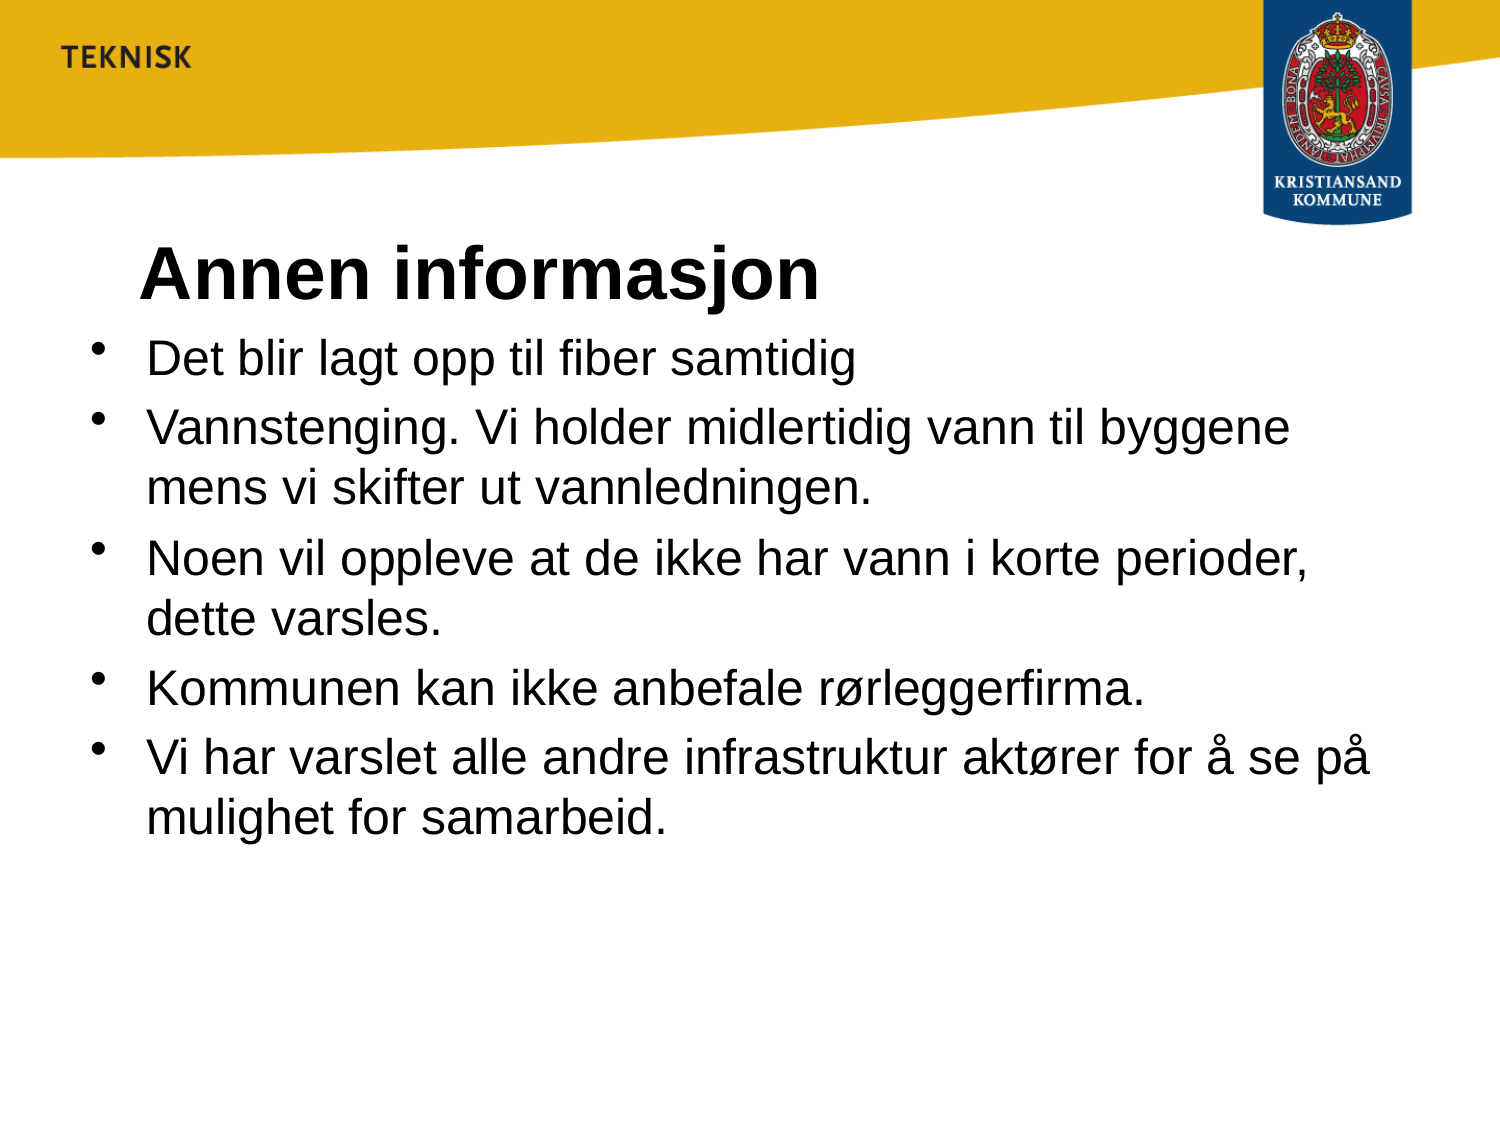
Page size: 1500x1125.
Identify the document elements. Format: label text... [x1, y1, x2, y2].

title Annen informasjon [123, 231, 1500, 307]
picture [0, 0, 1500, 1125]
list Det blir lagt opp til fiber samtidig Vannstenging. Vi holder midlertidig vann til byggene mens vi skifter ut vannledningen. Noen vil oppleve at de ikke har vann i korte perioder, dette varsles. Kommunen kan ikke anbefale rørleggerfirma. Vi har varslet alle andre infrastruktur aktører for å se på mulighet for samarbeid. [75, 317, 1425, 1038]
